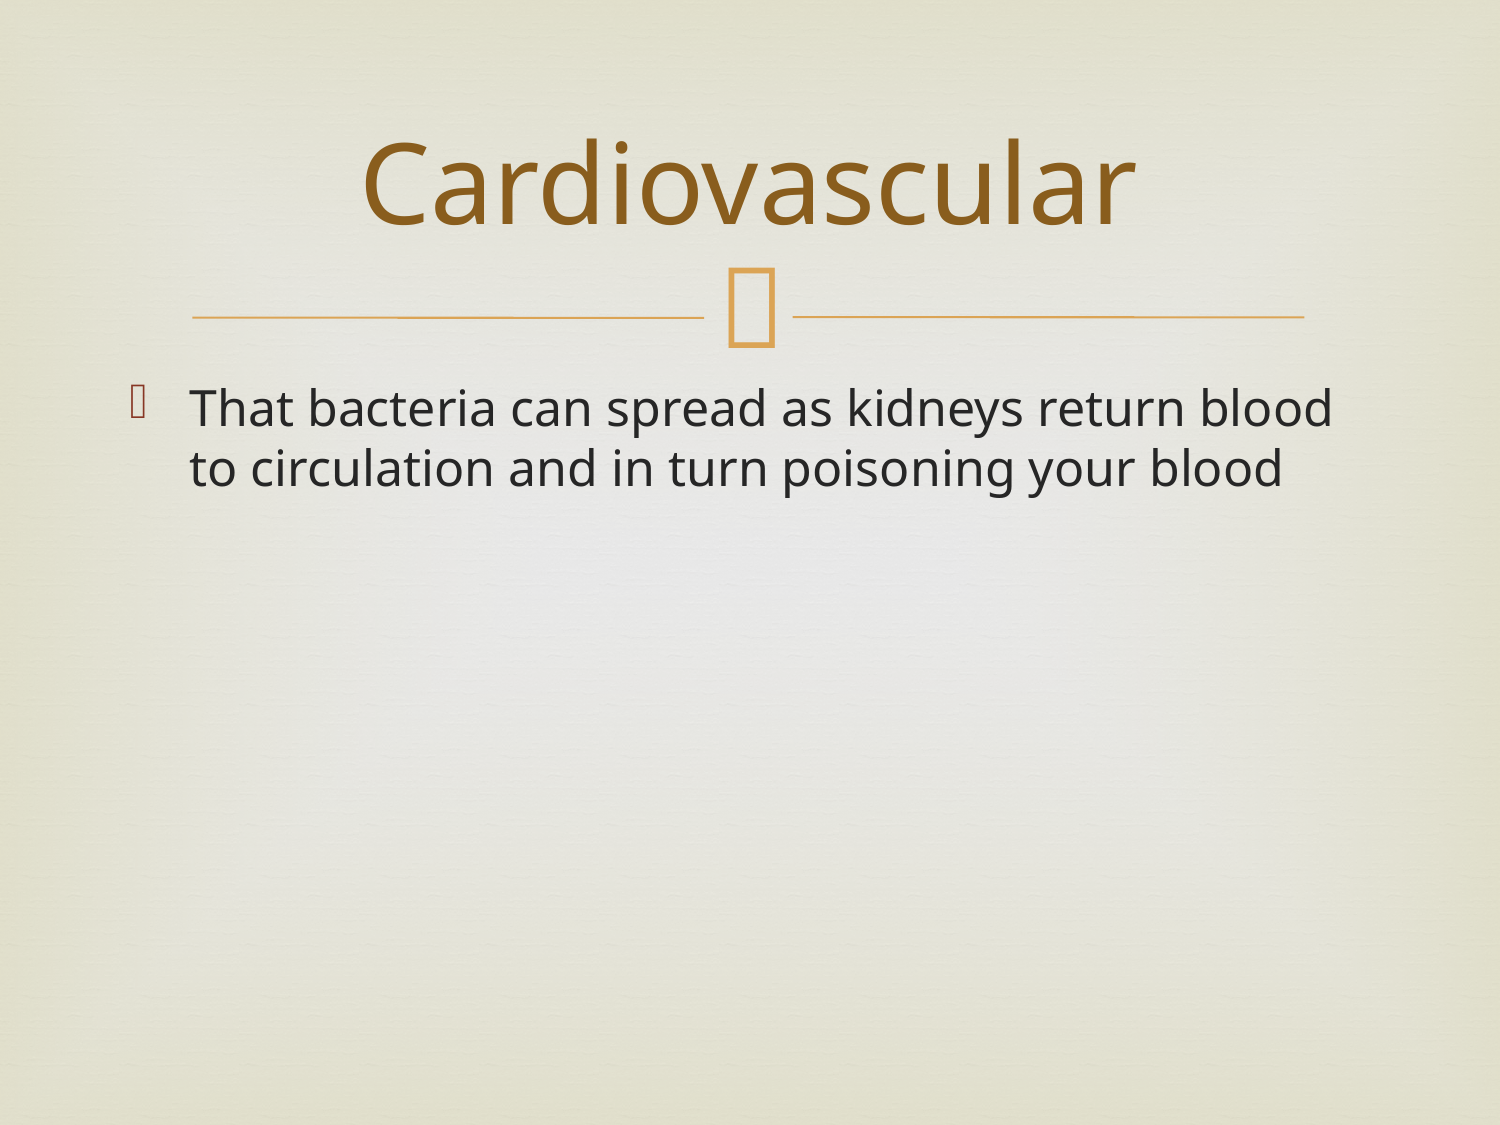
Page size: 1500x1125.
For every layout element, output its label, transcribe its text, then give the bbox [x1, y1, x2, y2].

list That bacteria can spread as kidneys return blood to circulation and in turn poisoning your blood [114, 368, 1386, 1005]
title Cardiovascular [112, 93, 1386, 267]
